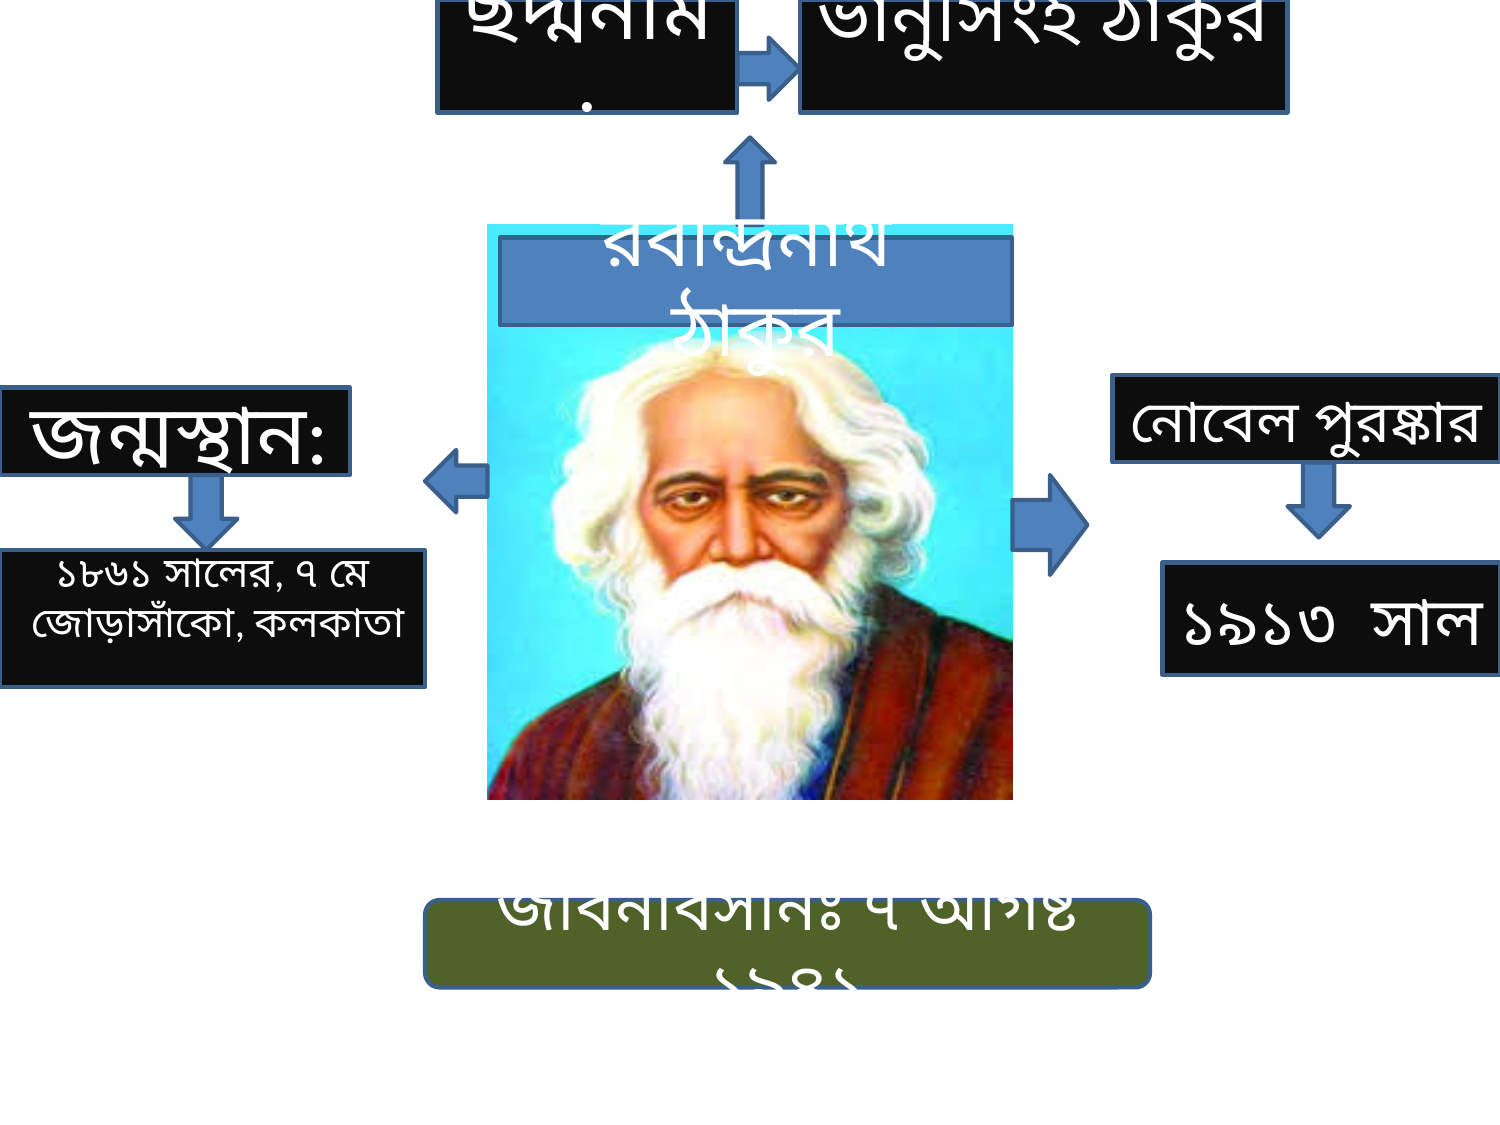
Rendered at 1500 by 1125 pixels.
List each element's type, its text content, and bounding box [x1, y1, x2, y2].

text_box ছদ্মনাম: [435, 0, 739, 115]
text_box জীবনাবসানঃ ৭ আগষ্ট ১৯৪১ [422, 897, 1153, 990]
picture [487, 224, 1013, 801]
text_box ১৮৬১ সালের, ৭ মে জোড়াসাঁকো, কলকাতা [0, 548, 427, 689]
text_box [1016, 472, 1090, 577]
text_box [723, 135, 777, 223]
text_box [172, 472, 240, 548]
text_box [735, 35, 802, 102]
text_box ভানুসিংহ ঠাকুর [798, 0, 1290, 115]
text_box ১৯১৩ সাল [1160, 560, 1500, 677]
text_box জন্মস্থান: [0, 385, 352, 477]
text_box [422, 448, 482, 515]
text_box নোবেল পুরষ্কার [1110, 373, 1500, 464]
text_box [1285, 460, 1352, 540]
